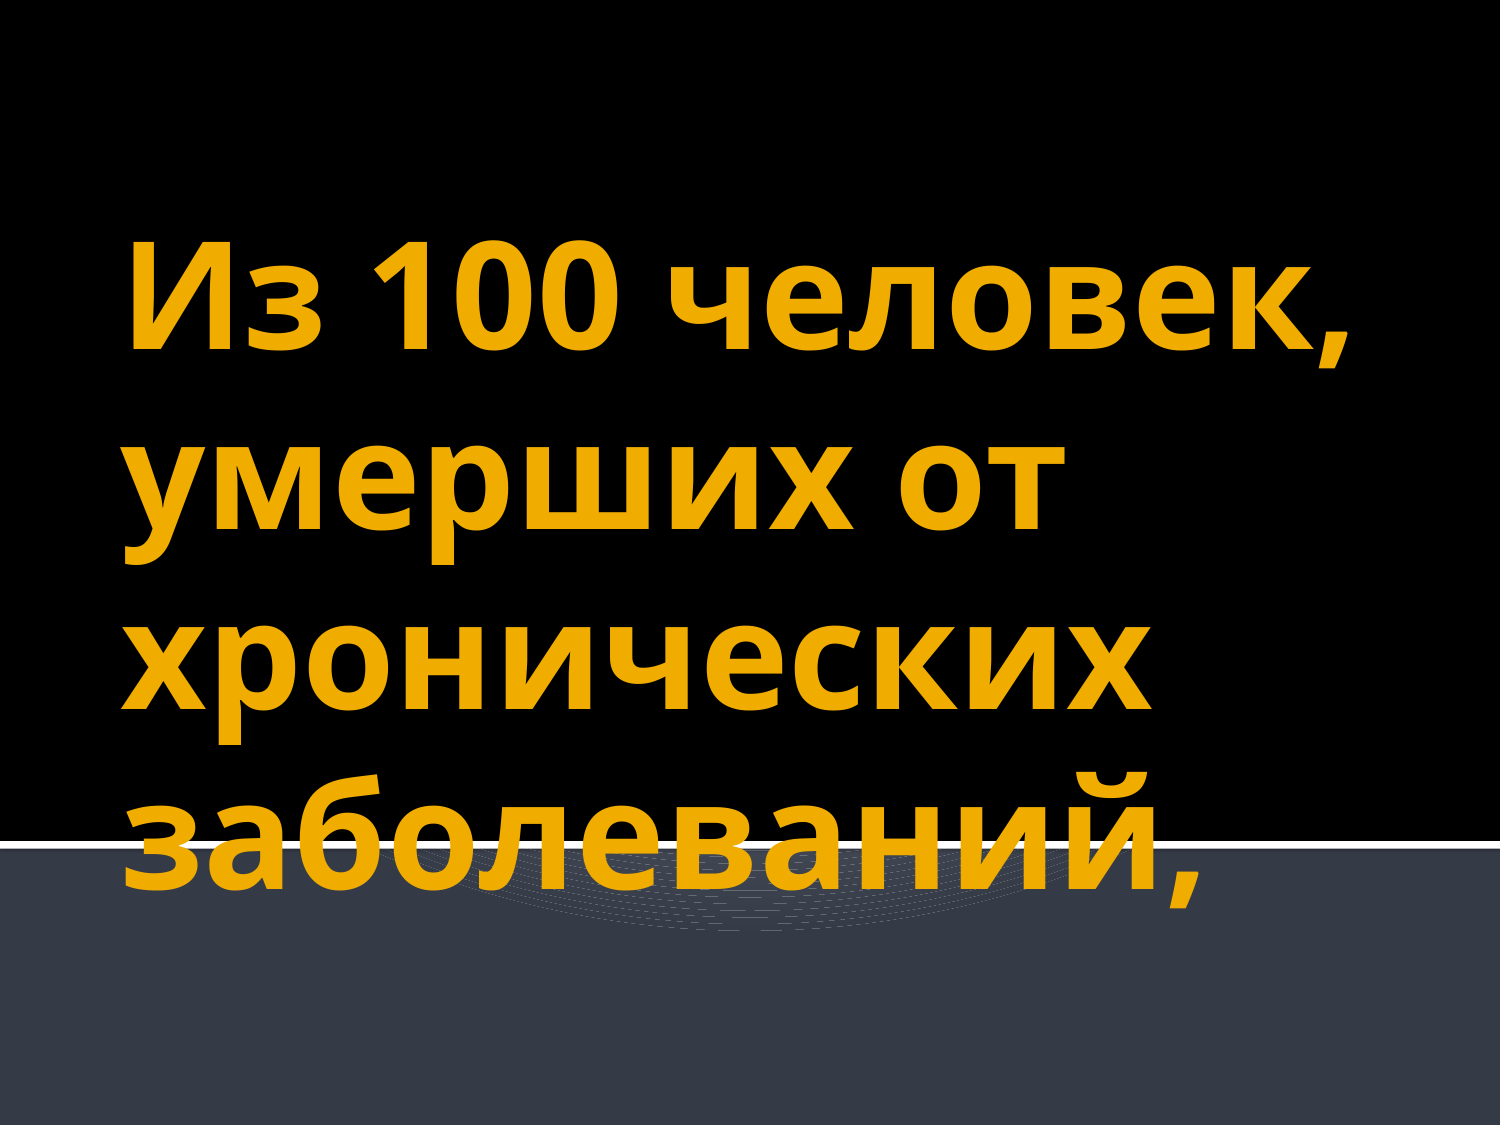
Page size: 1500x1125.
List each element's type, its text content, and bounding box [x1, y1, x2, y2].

title Из 100 человек, умерших от хронических заболеваний, 75 курили [105, 199, 1395, 832]
